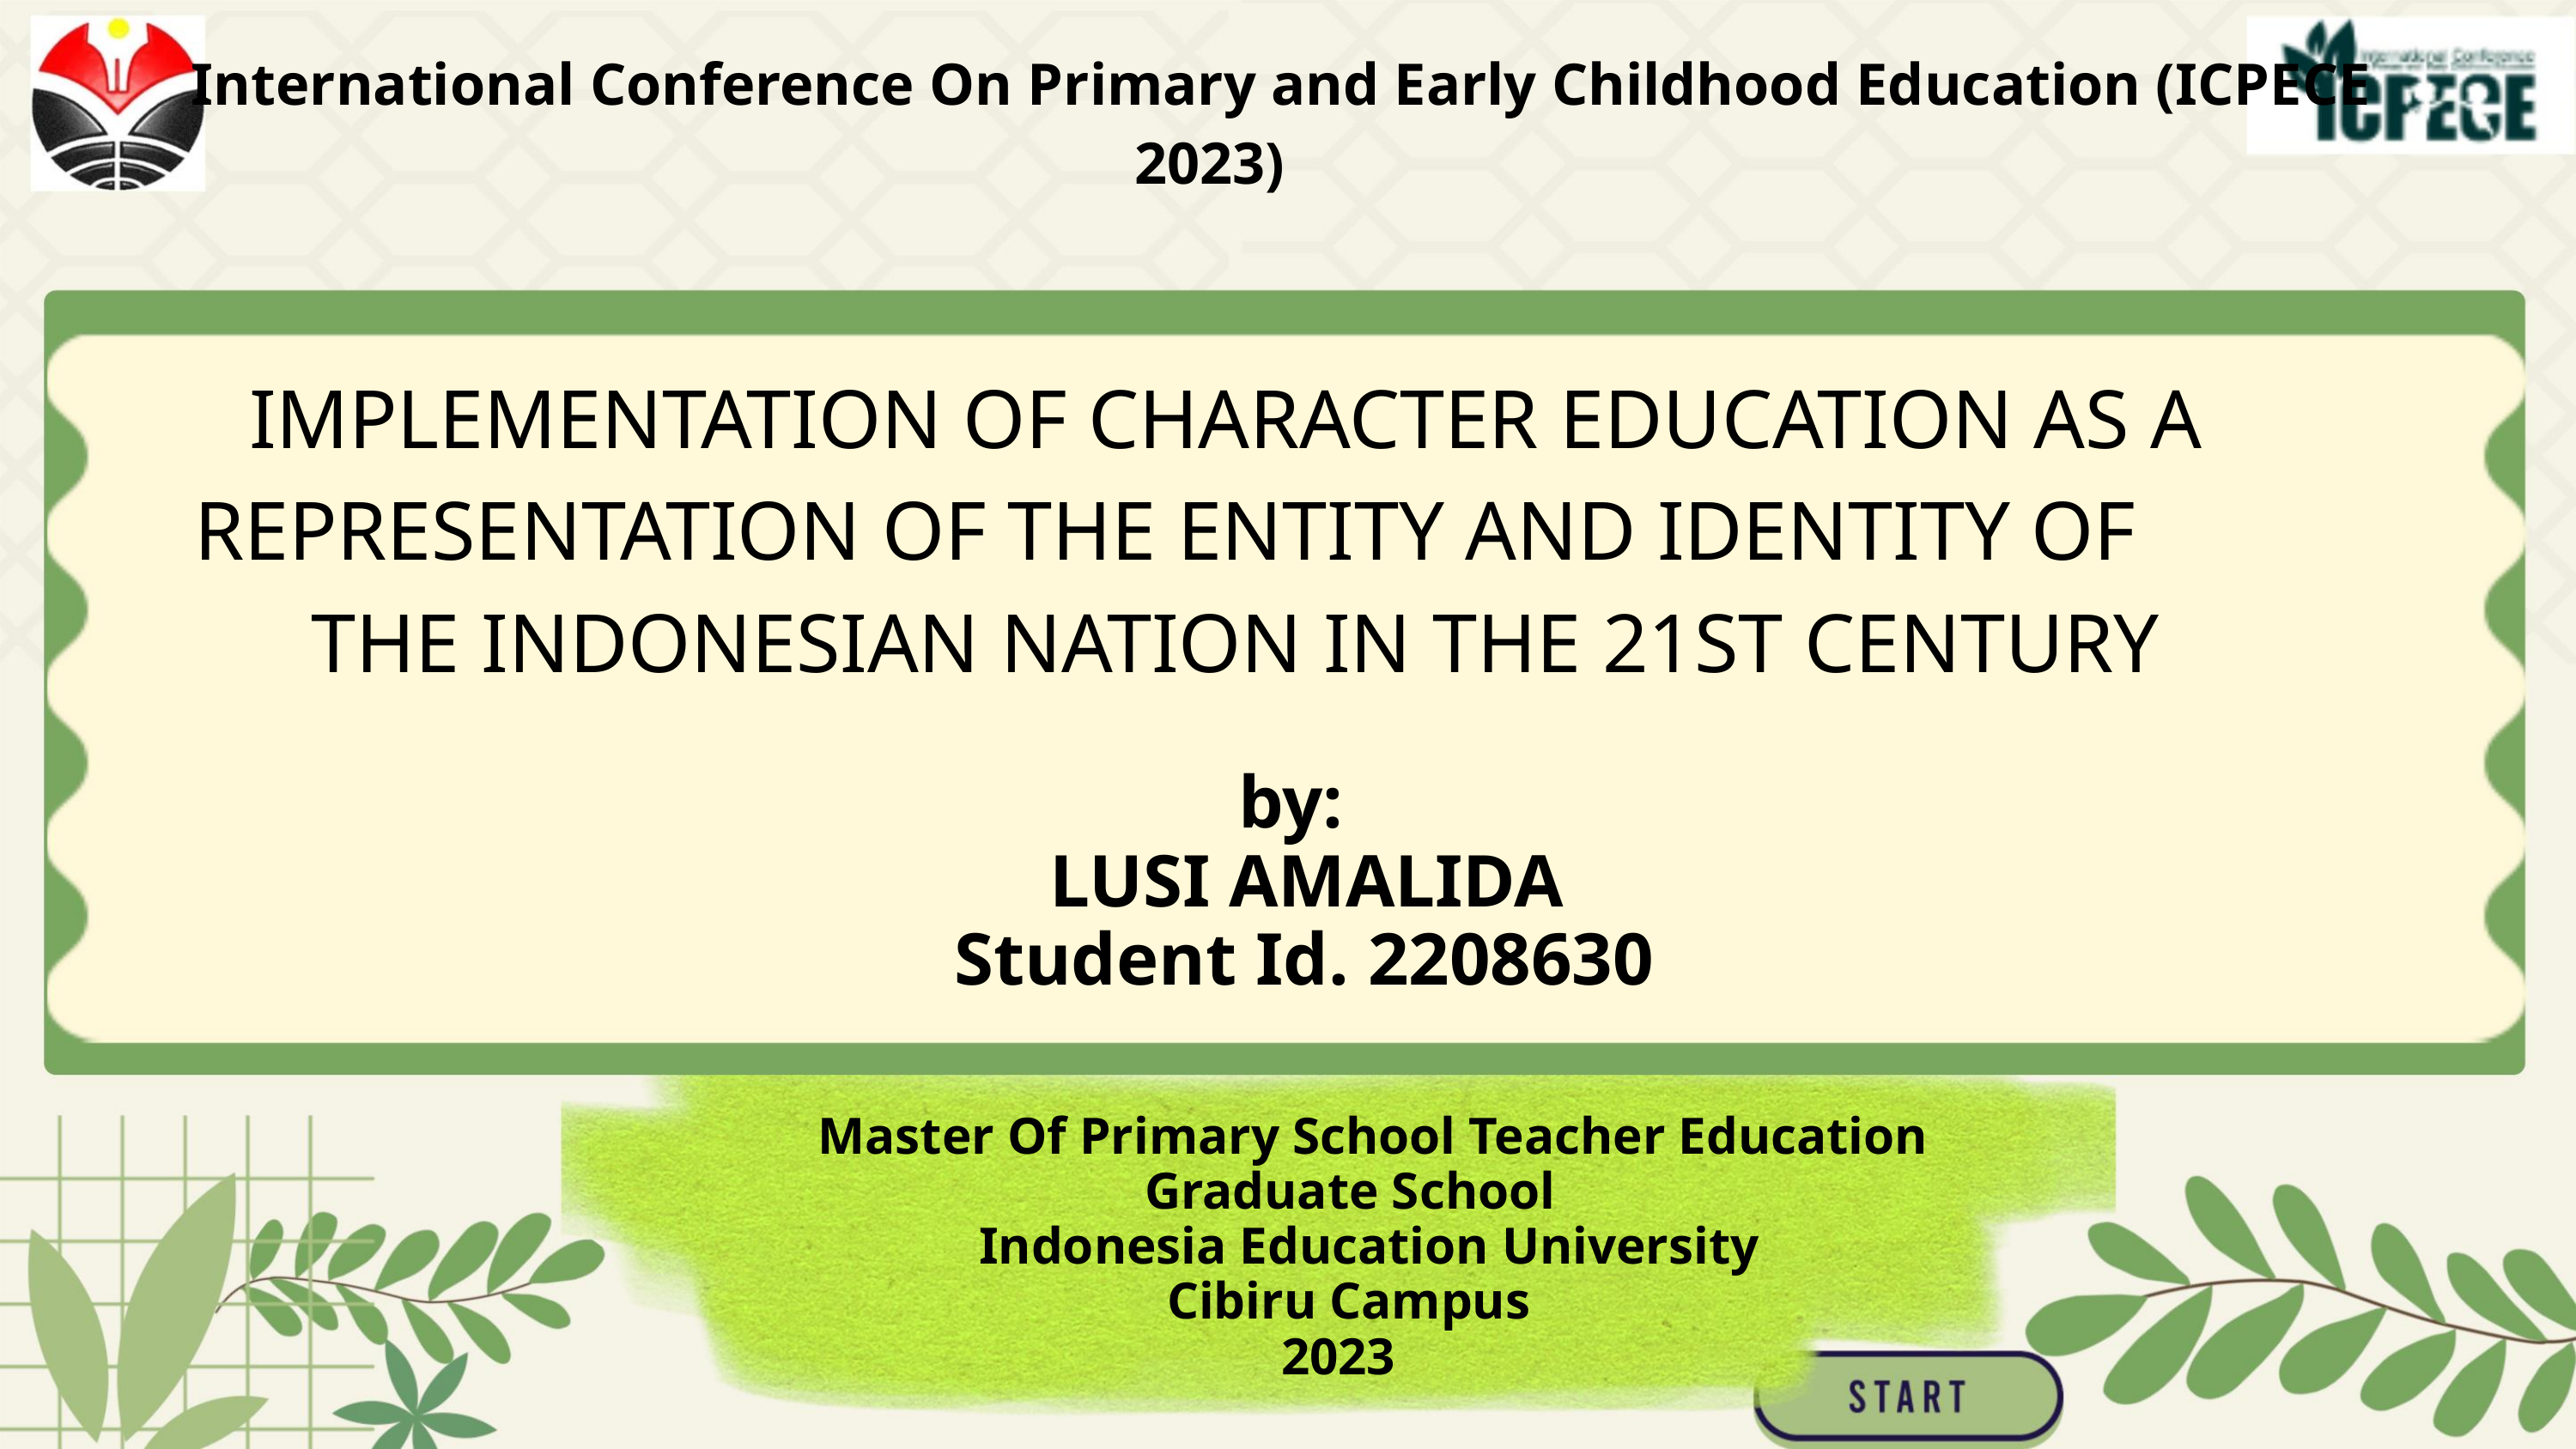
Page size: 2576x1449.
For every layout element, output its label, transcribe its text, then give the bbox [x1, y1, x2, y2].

text_box IMPLEMENTATION OF CHARACTER EDUCATION AS A REPRESENTATION OF THE ENTITY AND IDENTITY OF THE INDONESIAN NATION IN THE 21ST CENTURY [194, 358, 2403, 689]
text_box 2023 [1281, 1316, 1418, 1385]
text_box Indonesia Education University Cibiru Campus [979, 1205, 1778, 1330]
text_box [0, 0, 2576, 1449]
text_box Master Of Primary School Teacher Education Graduate School [817, 1095, 1953, 1220]
text_box LUSI AMALIDA Student Id. 2208630 [954, 823, 1671, 1000]
text_box International Conference On Primary and Early Childhood Education (ICPECE 2023) [191, 38, 2387, 196]
text_box by: [1238, 744, 1367, 823]
